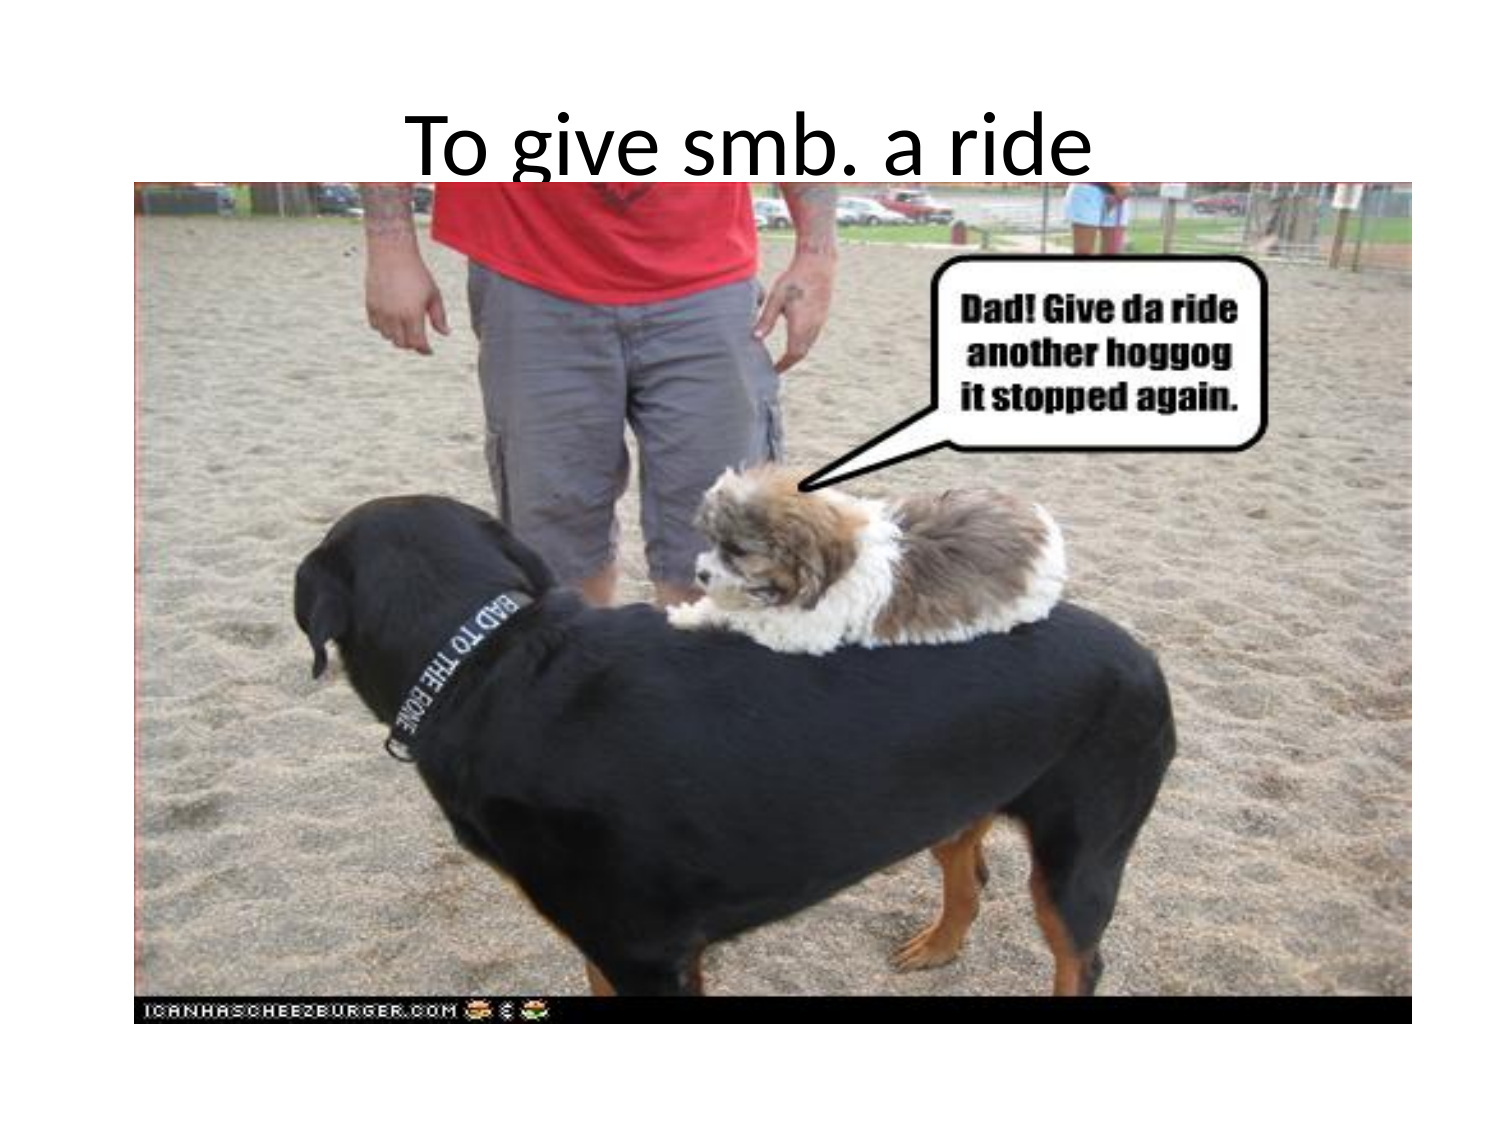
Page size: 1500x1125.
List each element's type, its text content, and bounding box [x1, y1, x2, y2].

picture [133, 182, 1412, 1024]
title To give smb. a ride [75, 45, 1425, 233]
